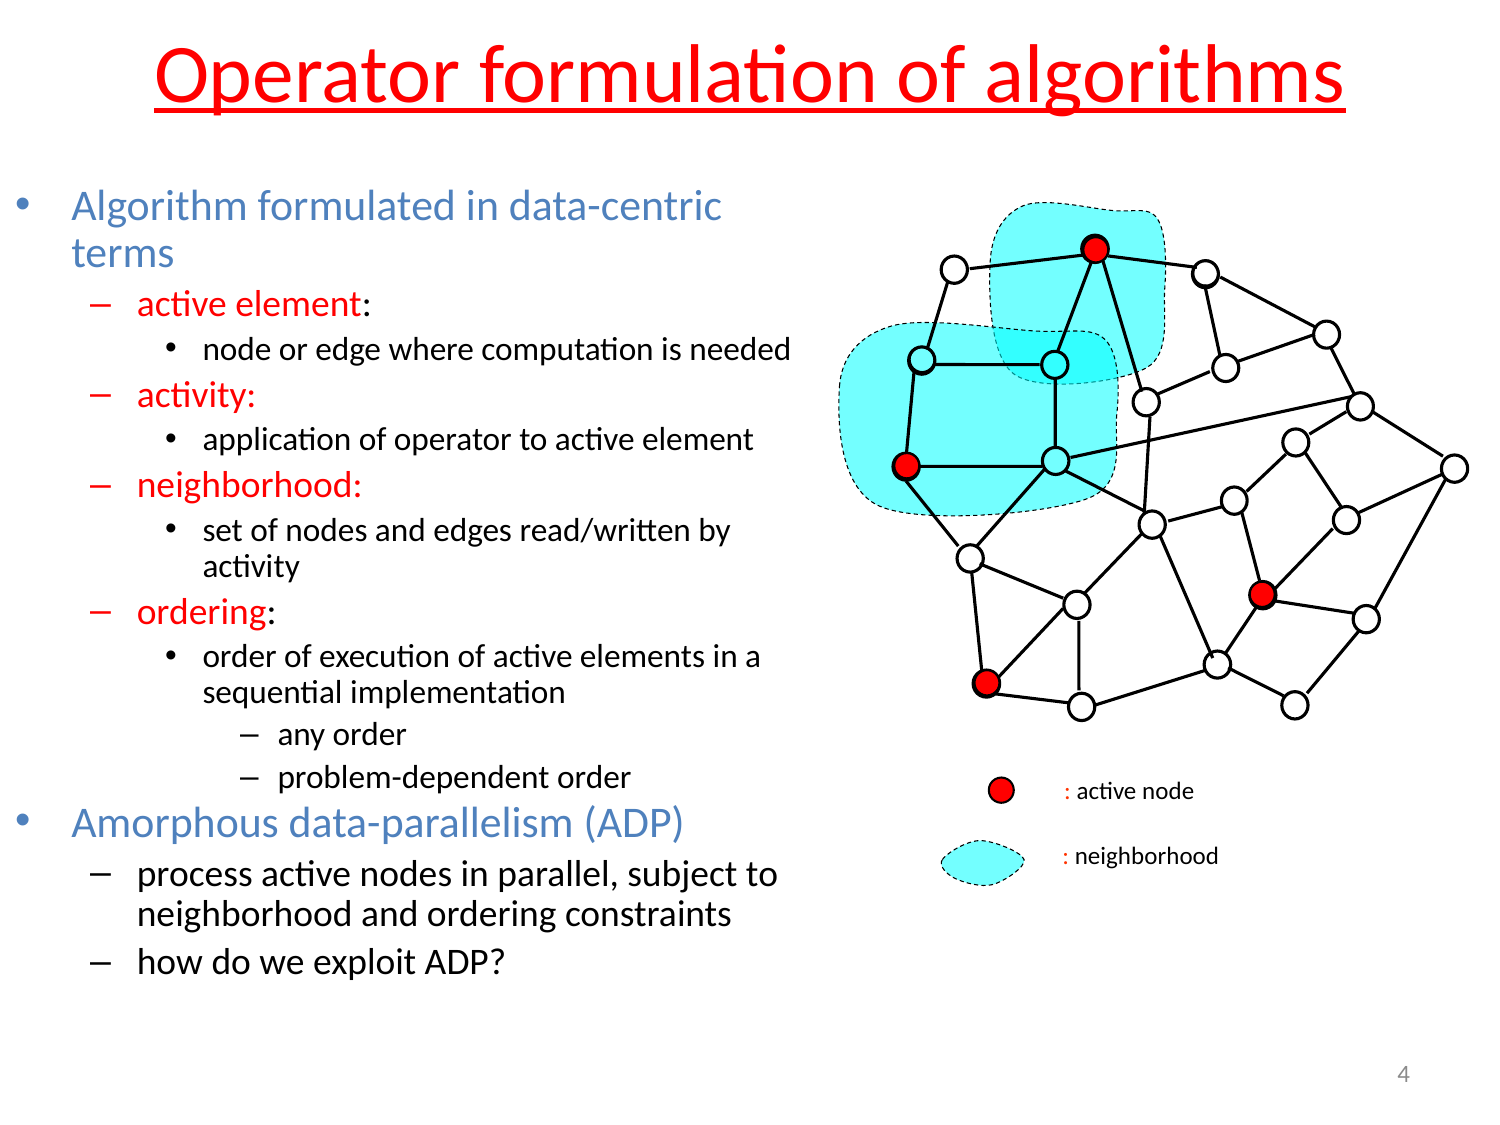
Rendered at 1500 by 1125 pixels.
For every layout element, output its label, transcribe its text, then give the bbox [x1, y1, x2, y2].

text_box [1041, 351, 1068, 379]
text_box [838, 322, 1119, 516]
text_box [1353, 605, 1380, 633]
text_box [1221, 486, 1248, 515]
text_box [1282, 428, 1309, 457]
text_box [1212, 354, 1239, 382]
text_box : neighborhood [1047, 836, 1235, 878]
text_box [941, 840, 1025, 886]
title Operator formulation of algorithms [75, 0, 1425, 163]
text_box [909, 346, 935, 373]
text_box [1042, 447, 1069, 475]
text_box [1139, 510, 1166, 539]
text_box [1347, 392, 1374, 421]
text_box [1083, 237, 1109, 263]
text_box [1441, 454, 1468, 483]
text_box [1333, 506, 1360, 534]
text_box [894, 453, 920, 479]
text_box [989, 202, 1166, 378]
text_box [1068, 693, 1095, 721]
slide_number 4 [1074, 1042, 1425, 1103]
text_box [941, 256, 968, 284]
text_box [1063, 591, 1091, 619]
list Algorithm formulated in data-centric terms active element: node or edge where computation is needed activity: application of operator to active element neighborhood: set of nodes and edges read/written by activity ordering: order of execution of active elements in a sequential implementation any order problem-dependent order Amorphous data-parallelism (ADP) process active nodes in parallel, subject to neighborhood and ordering constraints how do we exploit ADP? [0, 174, 813, 1100]
text_box [1249, 581, 1275, 607]
text_box [1204, 651, 1231, 679]
text_box [988, 777, 1014, 803]
text_box : active node [1049, 770, 1210, 813]
text_box [974, 670, 1000, 696]
text_box [1133, 388, 1160, 416]
text_box [1281, 691, 1309, 719]
text_box [1313, 321, 1340, 349]
text_box [1193, 260, 1219, 286]
text_box [957, 544, 984, 573]
